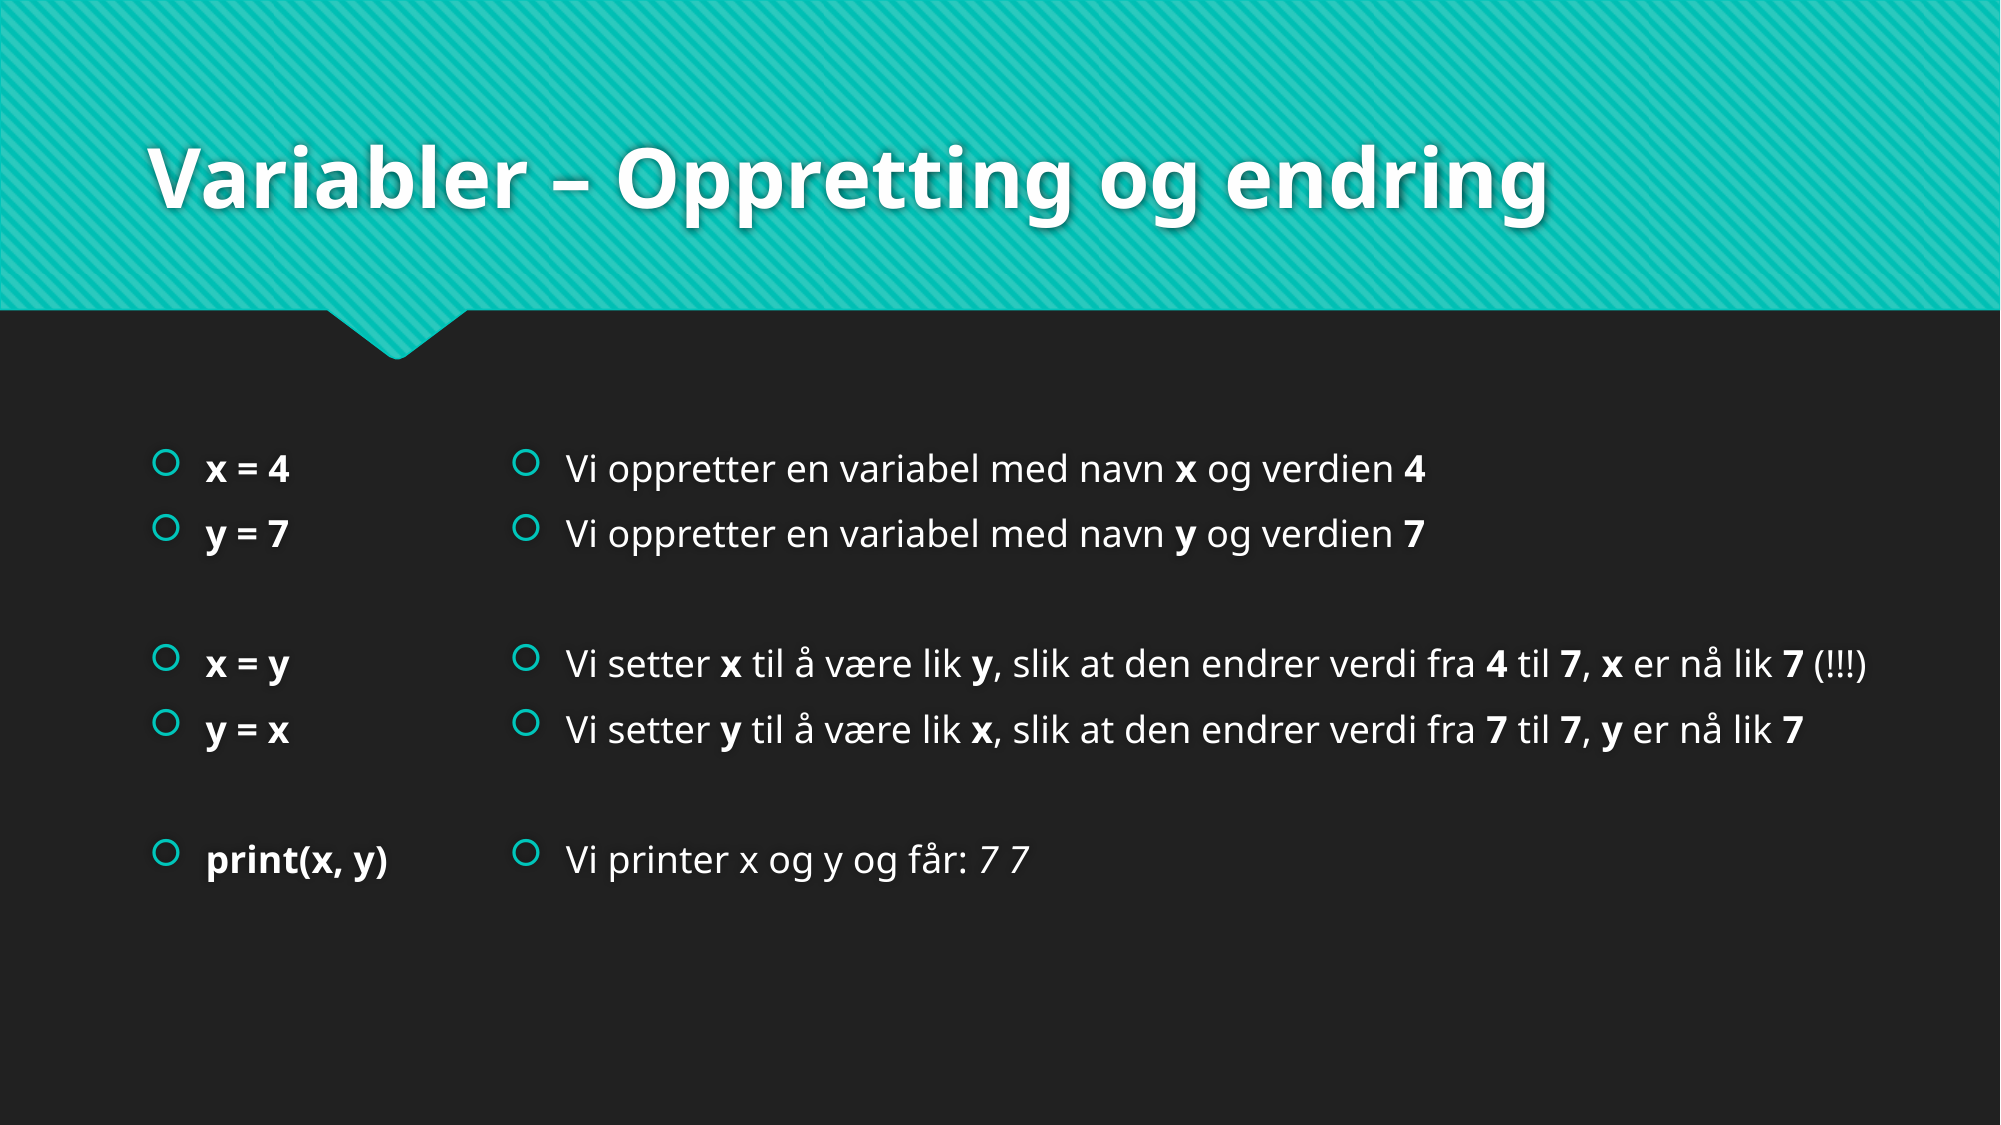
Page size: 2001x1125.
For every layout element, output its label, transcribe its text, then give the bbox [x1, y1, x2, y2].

title Variabler – Oppretting og endring [132, 73, 1868, 233]
list Vi oppretter en variabel med navn x og verdien 4 Vi oppretter en variabel med navn y og verdien 7 Vi setter x til å være lik y, slik at den endrer verdi fra 4 til 7, x er nå lik 7 (!!!) Vi setter y til å være lik x, slik at den endrer verdi fra 7 til 7, y er nå lik 7 Vi printer x og y og får: 7 7 [494, 364, 1913, 962]
list x = 4 y = 7 x = y y = x print(x, y) [134, 364, 490, 962]
